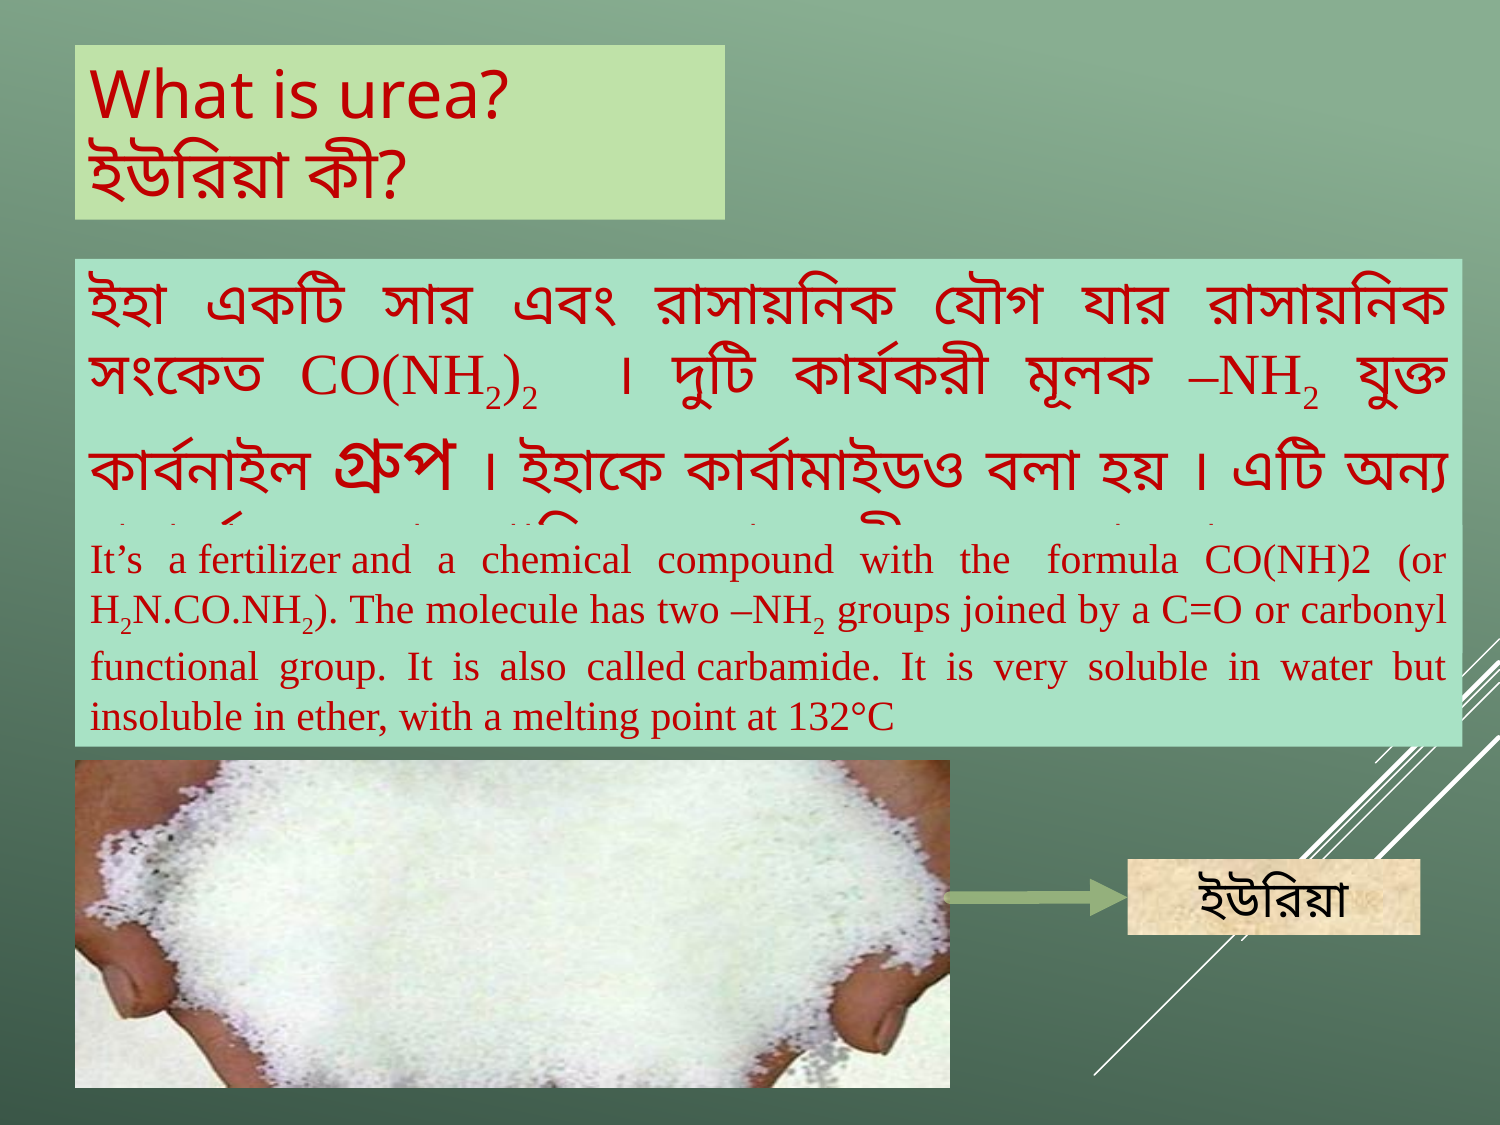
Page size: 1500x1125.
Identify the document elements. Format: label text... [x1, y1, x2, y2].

text_box ইউরিয়া [1127, 859, 1421, 935]
picture [74, 760, 951, 1088]
text_box It’s a fertilizer and a chemical compound with the formula CO(NH)2 (or H2N.CO.NH2). The molecule has two –NH2 groups joined by a C=O or carbonyl functional group. It is also called carbamide. It is very soluble in water but insoluble in ether, with a melting point at 132°C [75, 524, 1463, 747]
text_box ইহা একটি সার এবং রাসায়নিক যৌগ যার রাসায়নিক সংকেত CO(NH2)2 । দুটি কার্যকরী মূলক –NH2 যুক্ত কার্বনাইল গ্রুপ । ইহাকে কার্বামাইডও বলা হয় । এটি অন্য পদার্থের তুলনায় পানিতে বেশ দ্রবনীয় , এর গলনাংক ১৩২ o C . [75, 258, 1463, 524]
text_box What is urea? ইউরিয়া কী? [75, 45, 725, 220]
